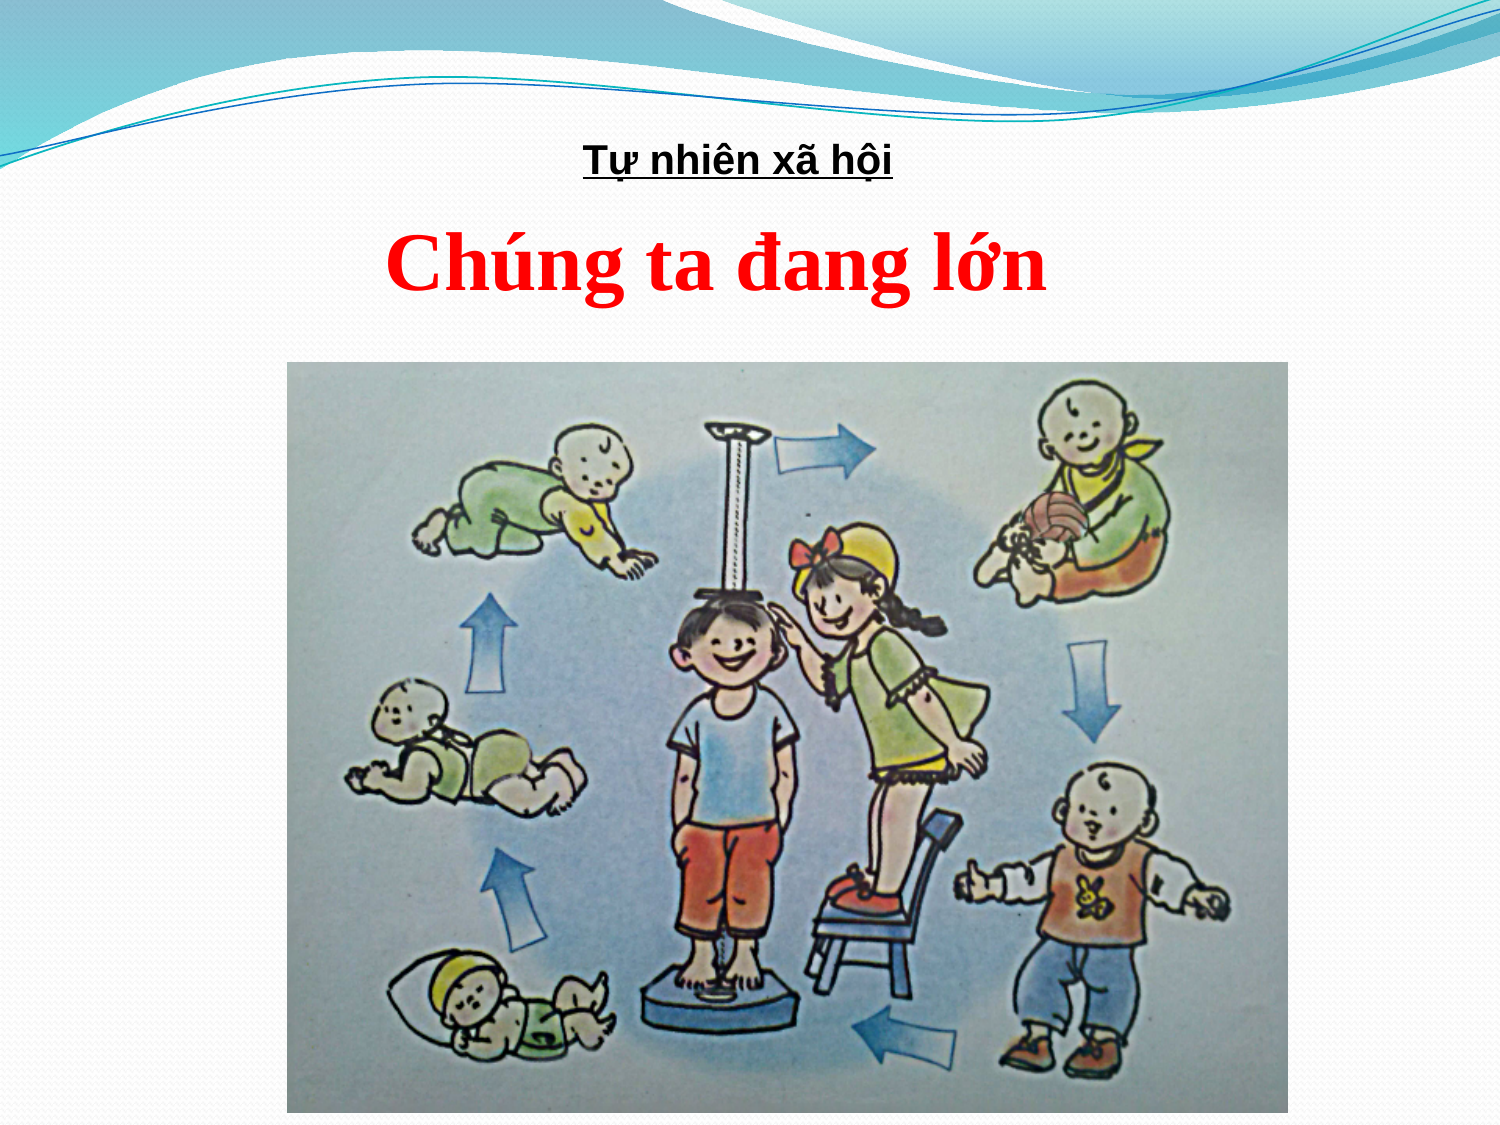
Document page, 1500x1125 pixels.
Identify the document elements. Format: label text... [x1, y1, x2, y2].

text_box Tự nhiên xã hội [567, 125, 908, 190]
picture [287, 362, 1288, 1113]
text_box Chúng ta đang lớn [369, 200, 1064, 315]
